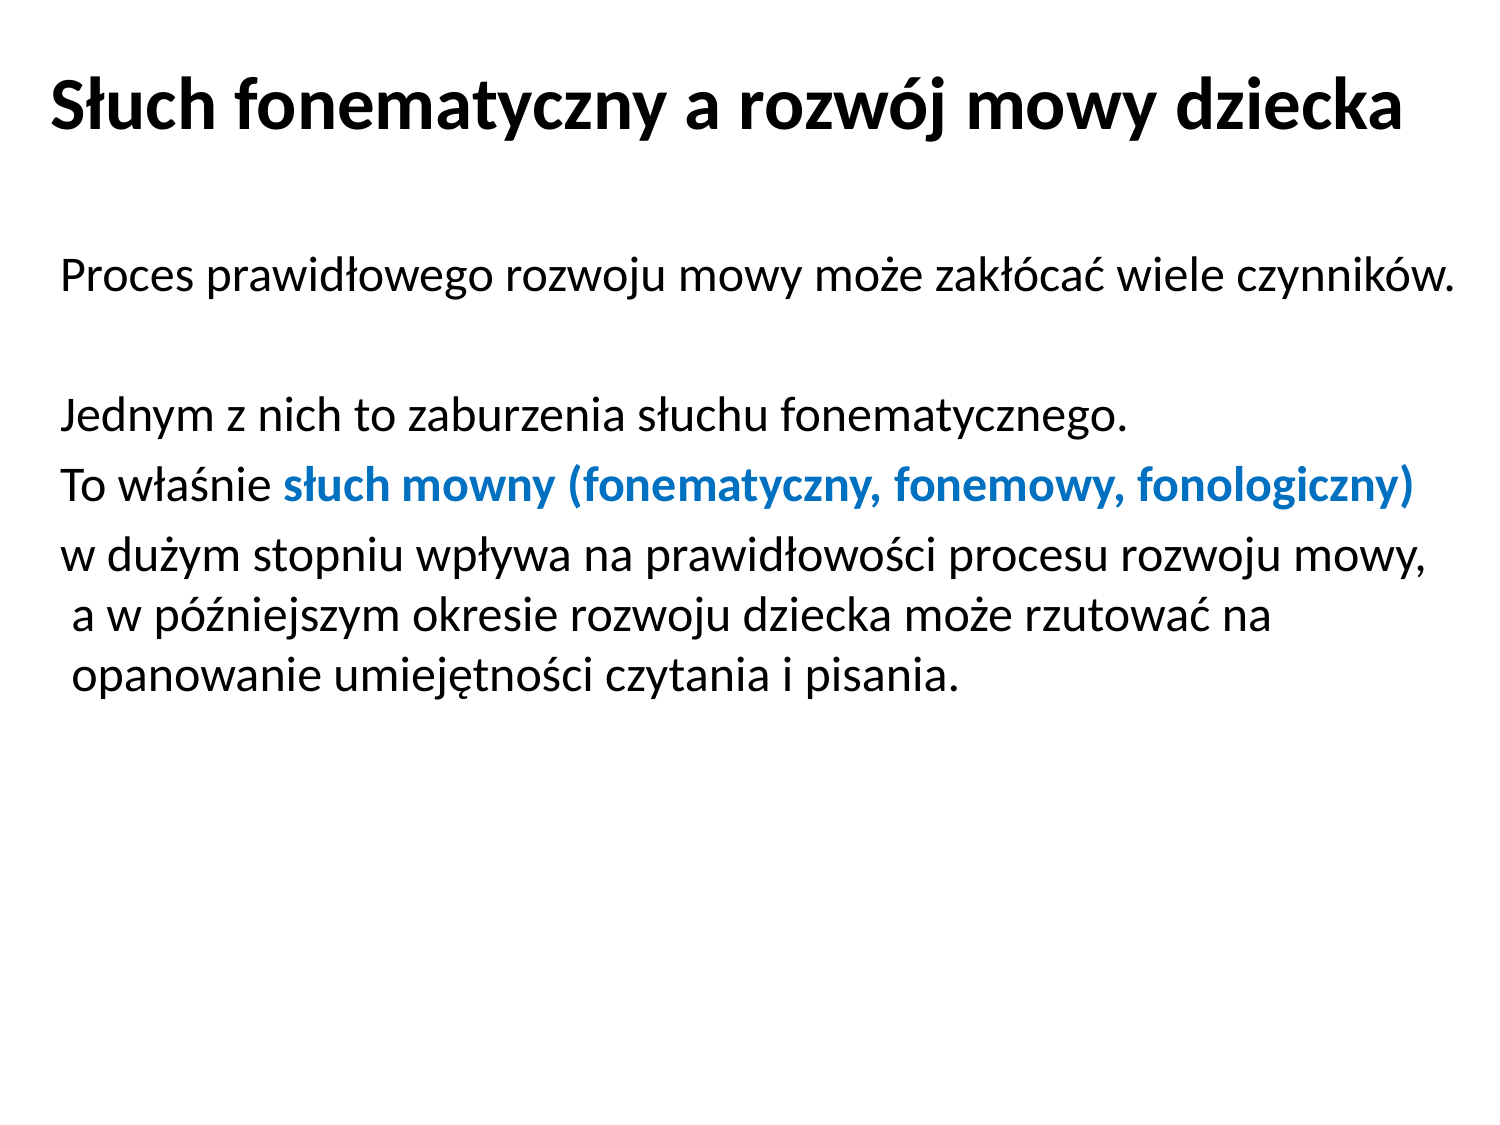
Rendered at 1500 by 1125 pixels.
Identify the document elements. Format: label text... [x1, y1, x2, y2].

title Słuch fonematyczny a rozwój mowy dziecka [35, 0, 1500, 200]
list Proces prawidłowego rozwoju mowy może zakłócać wiele czynników. Jednym z nich to zaburzenia słuchu fonematycznego. To właśnie słuch mowny (fonematyczny, fonemowy, fonologiczny) w dużym stopniu wpływa na prawidłowości procesu rozwoju mowy, a w późniejszym okresie rozwoju dziecka może rzutować na opanowanie umiejętności czytania i pisania. [0, 234, 1500, 797]
